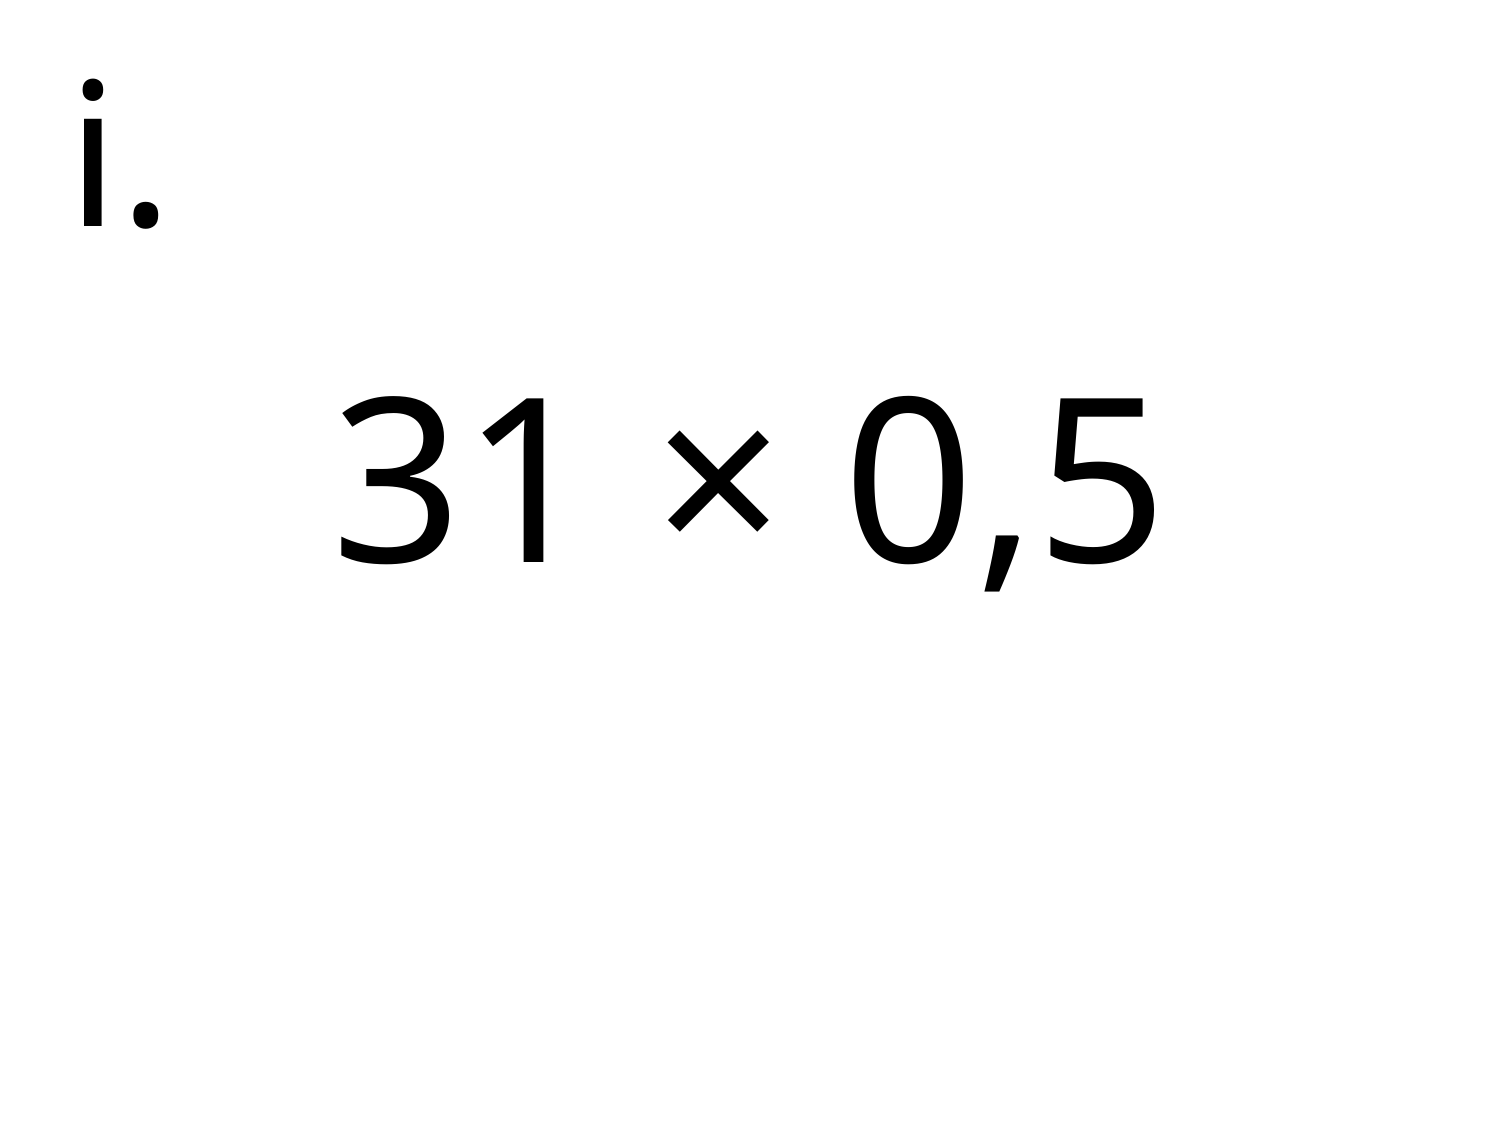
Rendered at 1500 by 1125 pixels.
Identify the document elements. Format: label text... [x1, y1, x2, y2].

text_box 31 × 0,5 [17, 326, 1483, 617]
text_box i. [53, 19, 313, 274]
